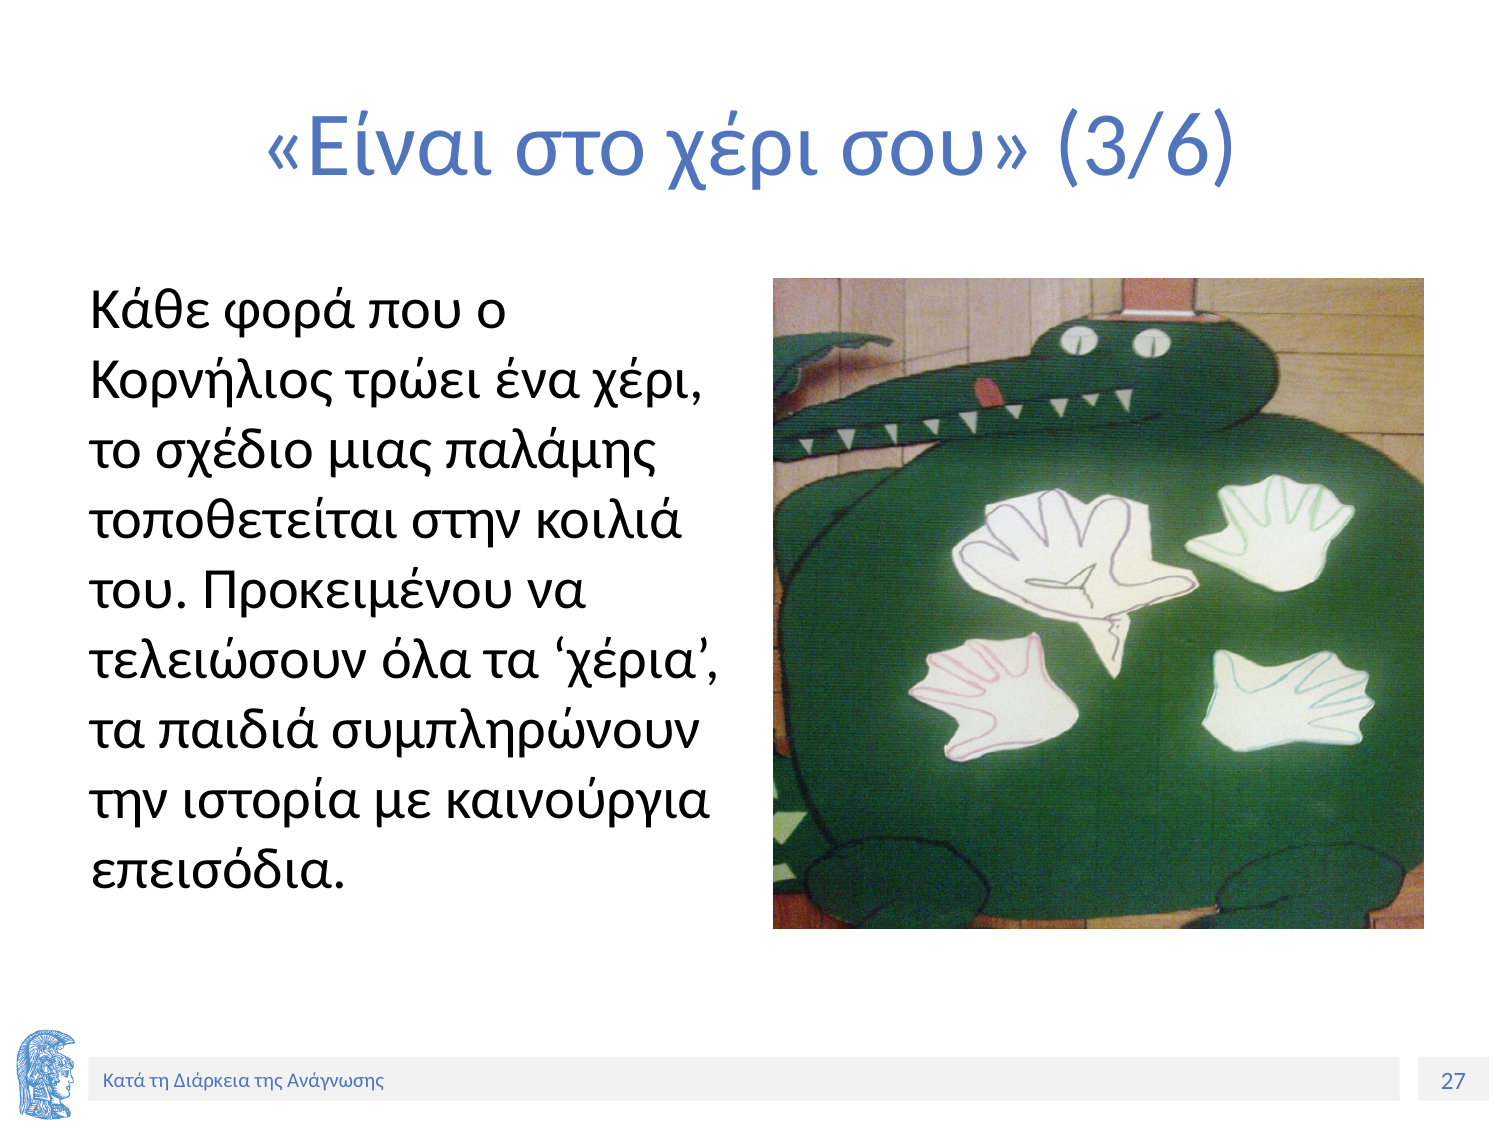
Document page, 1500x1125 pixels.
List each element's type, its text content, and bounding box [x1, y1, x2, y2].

list Κάθε φορά που ο Κορνήλιος τρώει ένα χέρι, το σχέδιο μιας παλάμης τοποθετείται στην κοιλιά του. Προκειμένου να τελειώσουν όλα τα ‘χέρια’, τα παιδιά συμπληρώνουν την ιστορία με καινούργια επεισόδια. [75, 262, 738, 1005]
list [773, 278, 1424, 929]
title «Είναι στο χέρι σου» (3/6) [75, 45, 1425, 233]
picture [9, 1026, 81, 1120]
